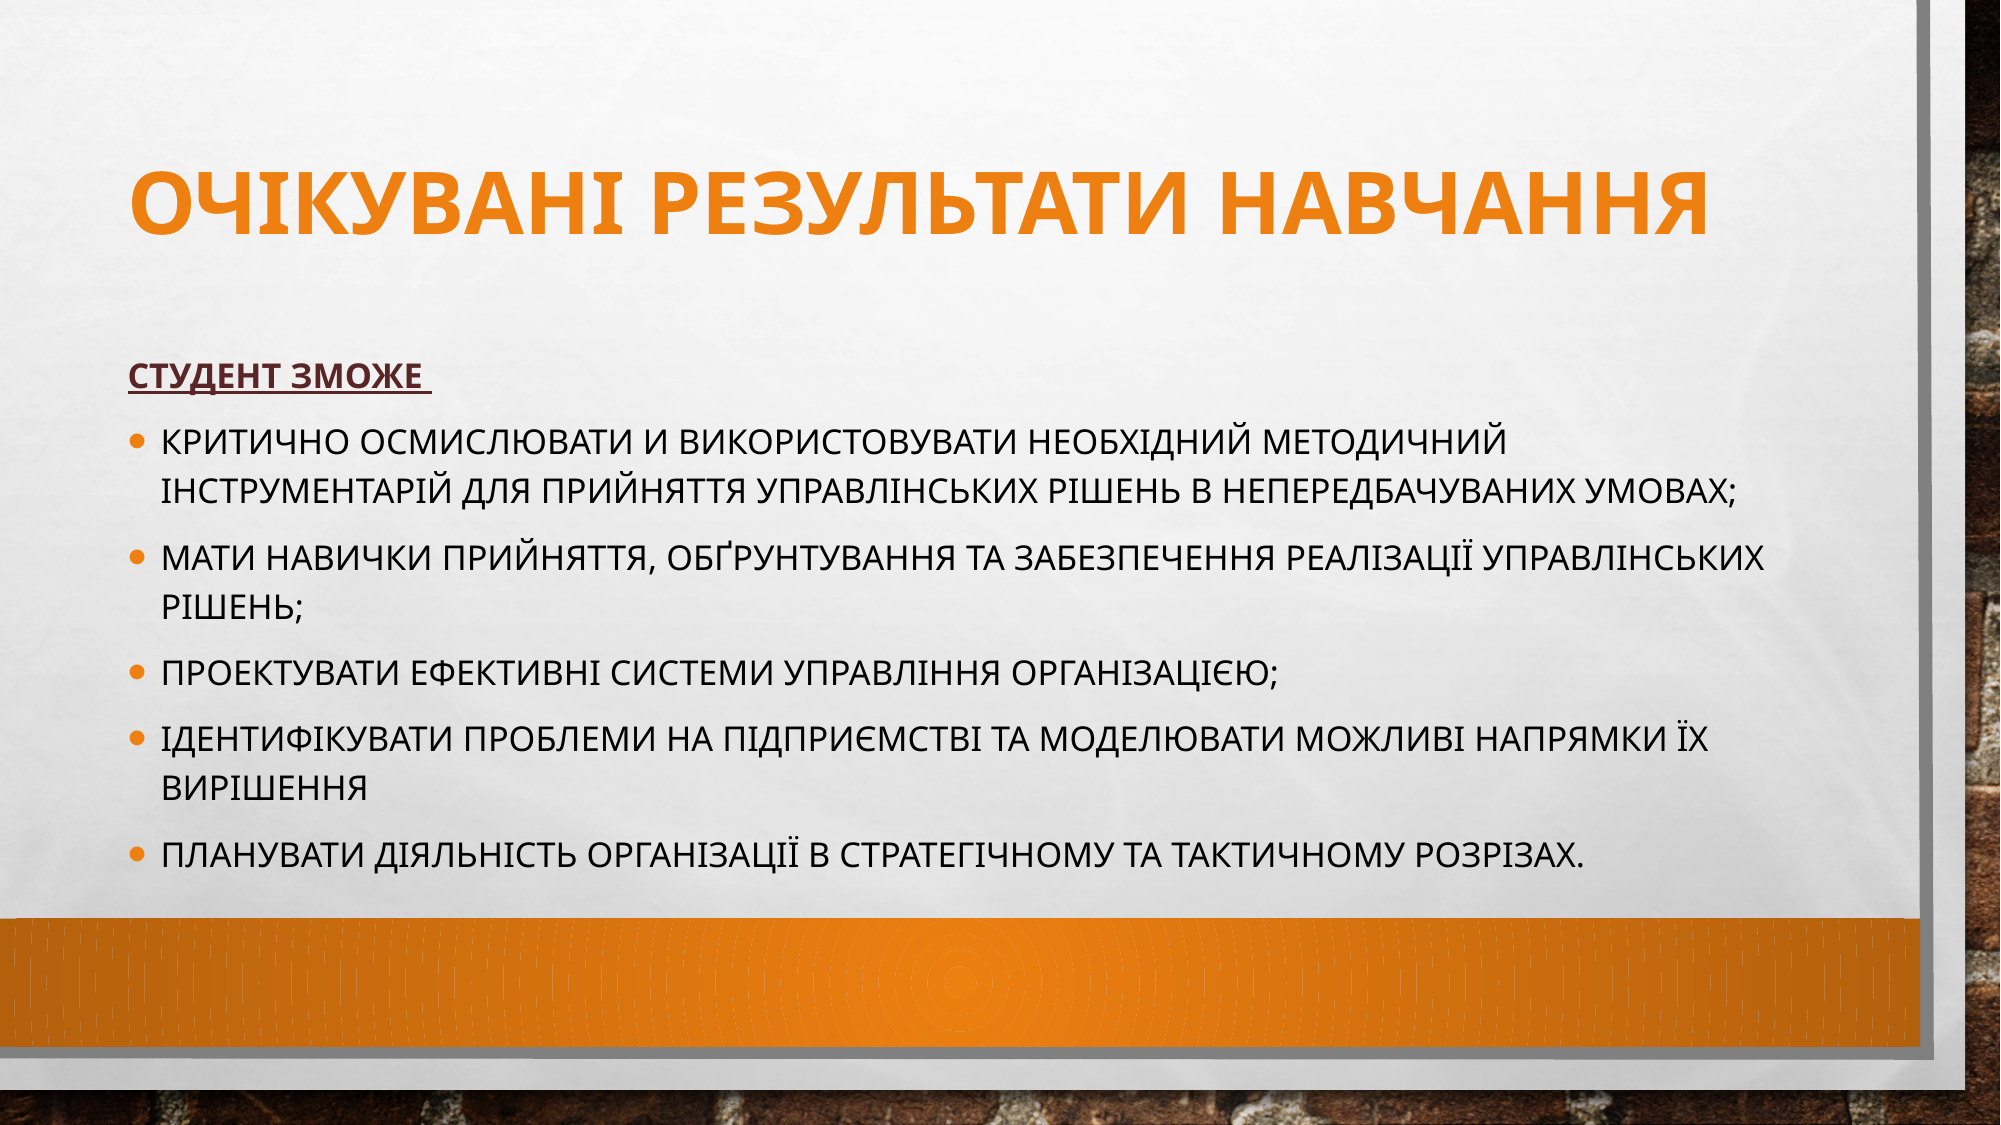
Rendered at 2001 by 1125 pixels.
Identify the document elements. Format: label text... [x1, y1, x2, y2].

list Студент зможе критично осмислювати и використовувати необхідний методичний інструментарій для прийняття управлінських рішень в непередбачуваних умовах; мати навички прийняття, обґрунтування та забезпечення реалізації управлінських рішень; проектувати ефективні системи управління організацією; ідентифікувати проблеми на підприємстві та моделювати можливі напрямки їх вирішення планувати діяльність організації в стратегічному та тактичному розрізах. [112, 338, 1818, 882]
title ОЧІКУВАНІ РЕЗУЛЬТАТИ НАВЧАННЯ [112, 112, 1818, 302]
picture [0, 0, 2000, 1125]
